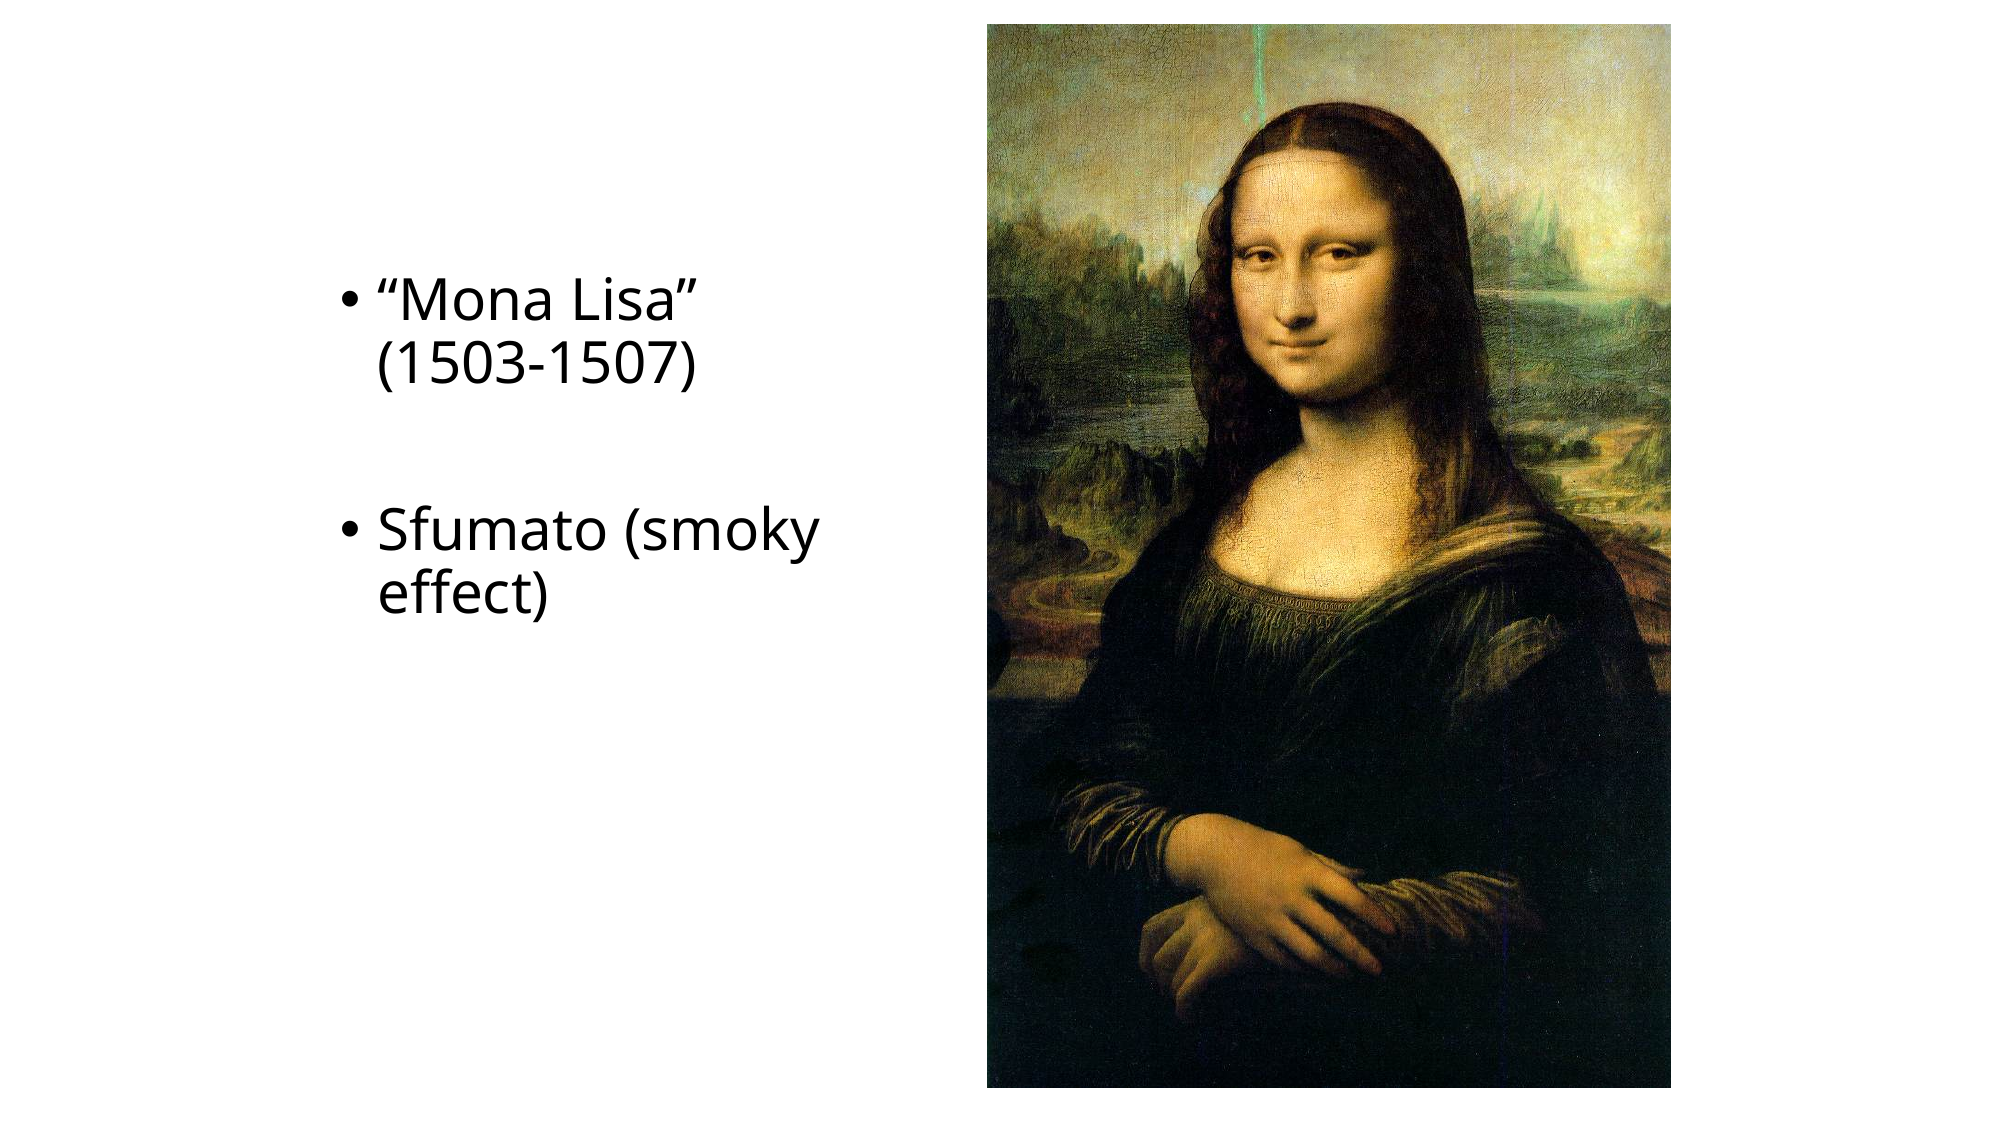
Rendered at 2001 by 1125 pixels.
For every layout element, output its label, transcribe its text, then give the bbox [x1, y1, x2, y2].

list “Mona Lisa” (1503-1507) Sfumato (smoky effect) [324, 262, 850, 825]
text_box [986, 24, 1671, 1088]
